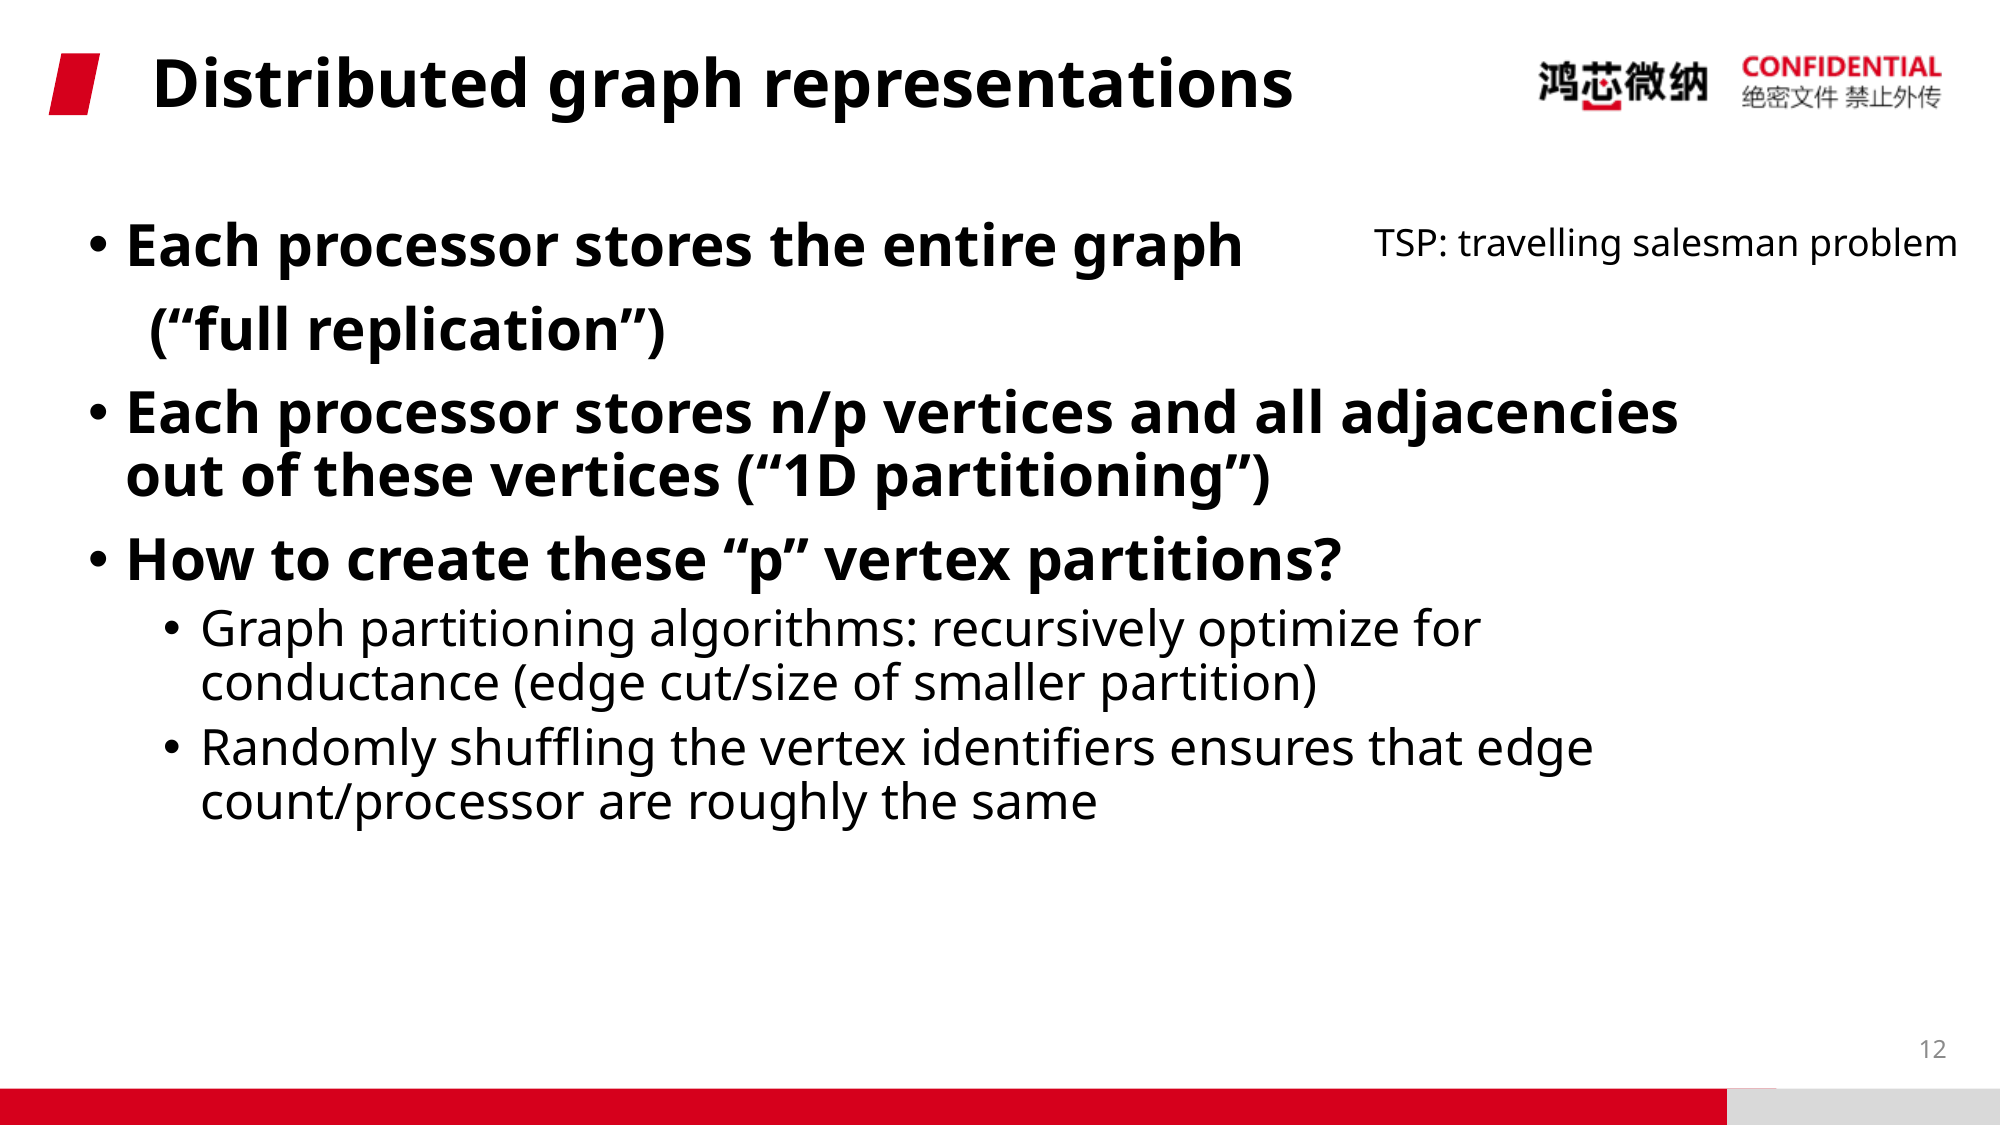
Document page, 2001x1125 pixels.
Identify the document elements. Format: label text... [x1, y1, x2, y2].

text_box TSP: travelling salesman problem [1359, 211, 1974, 272]
picture [1265, 0, 1981, 288]
title Distributed graph representations [136, 0, 1862, 195]
slide_number 12 [1512, 1021, 1962, 1081]
text_box Each processor stores the entire graph (“full replication”) Each processor stores n/p vertices and all adjacencies out of these vertices (“1D partitioning”) How to create these “p” vertex partitions? Graph partitioning algorithms: recursively optimize for conductance (edge cut/size of smaller partition) Randomly shuffling the vertex identifiers ensures that edge count/processor are roughly the same [73, 208, 1804, 1012]
